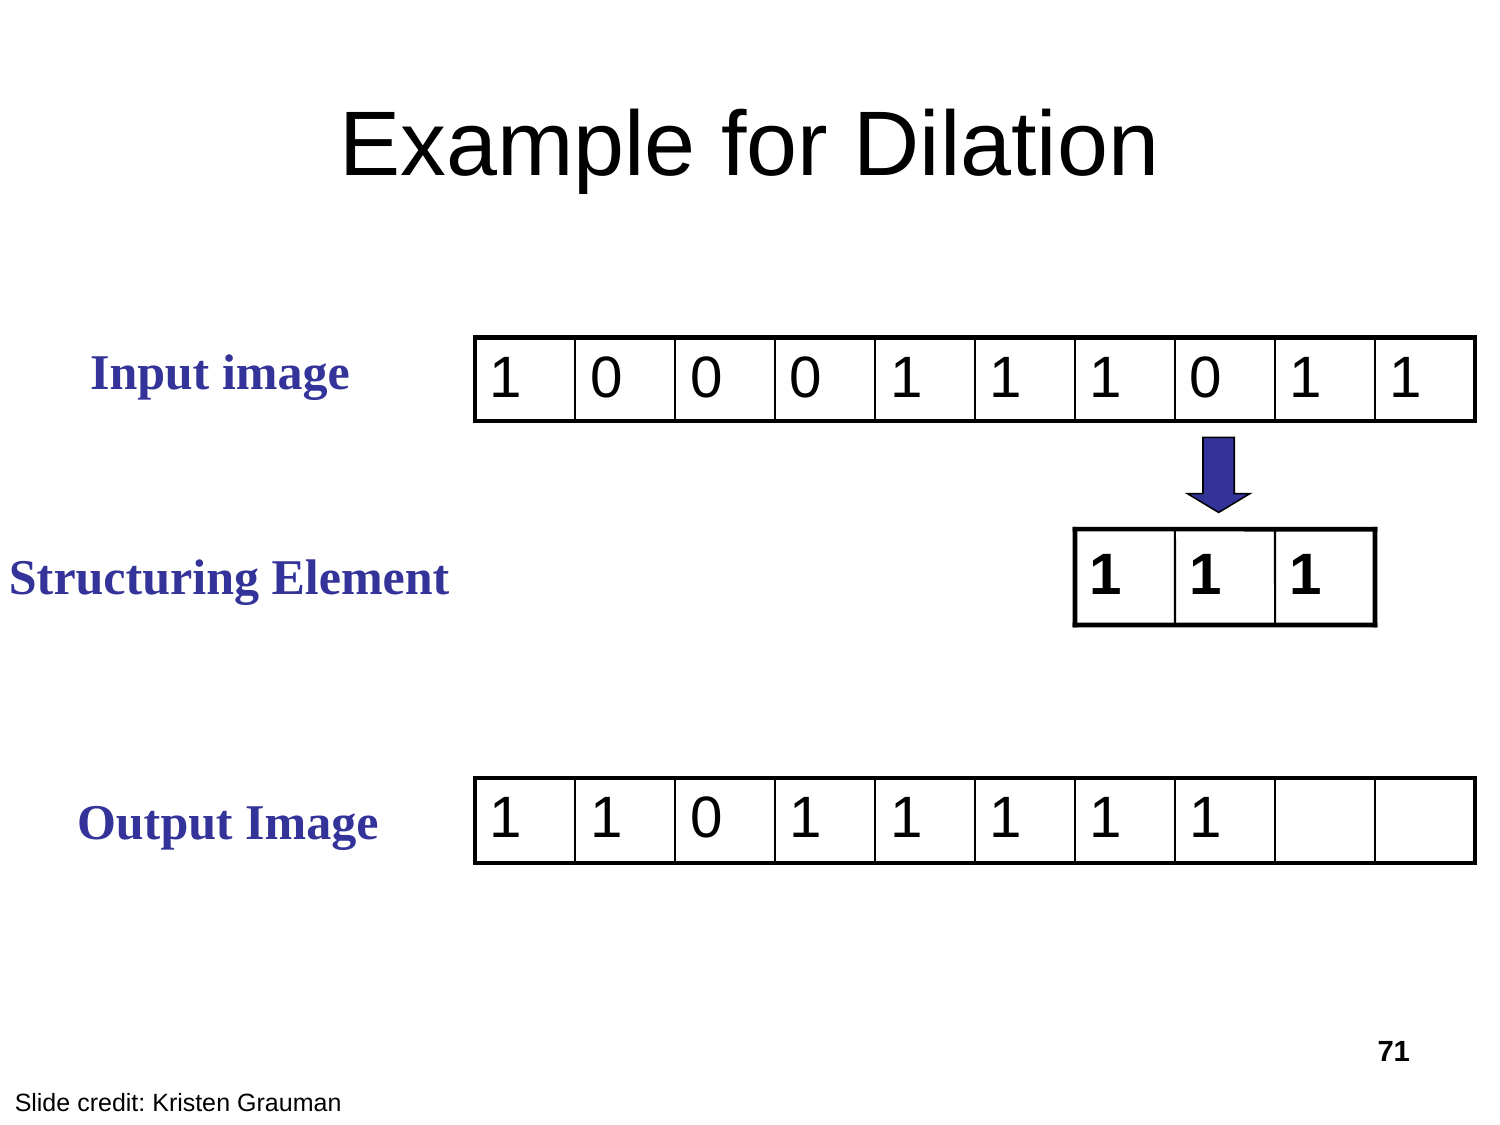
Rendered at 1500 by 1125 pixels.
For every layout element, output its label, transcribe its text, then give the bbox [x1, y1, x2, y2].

text_box Input image [75, 331, 365, 407]
table_header [1276, 780, 1374, 861]
table_header 1 [576, 780, 674, 861]
table_header 1 [876, 340, 974, 419]
table_header 0 [1176, 340, 1274, 419]
text_box Slide credit: Kristen Grauman [0, 1079, 688, 1125]
title Example for Dilation [74, 44, 1426, 233]
text_box 1 [1074, 530, 1175, 625]
table_header 1 [1076, 340, 1174, 419]
table_header 1 [776, 780, 874, 861]
table_header 1 [1276, 340, 1374, 419]
table_header 1 [477, 780, 574, 861]
text_box Output Image [62, 781, 394, 857]
table_header 1 [976, 780, 1074, 861]
table_header 1 [976, 340, 1074, 419]
table_header 1 [1176, 780, 1274, 861]
table_header 0 [576, 340, 674, 419]
text_box Structuring Element [0, 537, 465, 613]
table_header 0 [676, 780, 774, 861]
text_box 1 [1175, 530, 1275, 625]
table_header 1 [477, 340, 574, 419]
text_box 1 [1276, 530, 1375, 625]
table_header 1 [1076, 780, 1174, 861]
slide_number 71 [1074, 1024, 1426, 1103]
table_header 1 [876, 780, 974, 861]
table_header 0 [776, 340, 874, 419]
table_header [1376, 780, 1473, 861]
table_header 1 [1376, 340, 1473, 419]
text_box [1187, 437, 1250, 513]
table_header 0 [676, 340, 774, 419]
